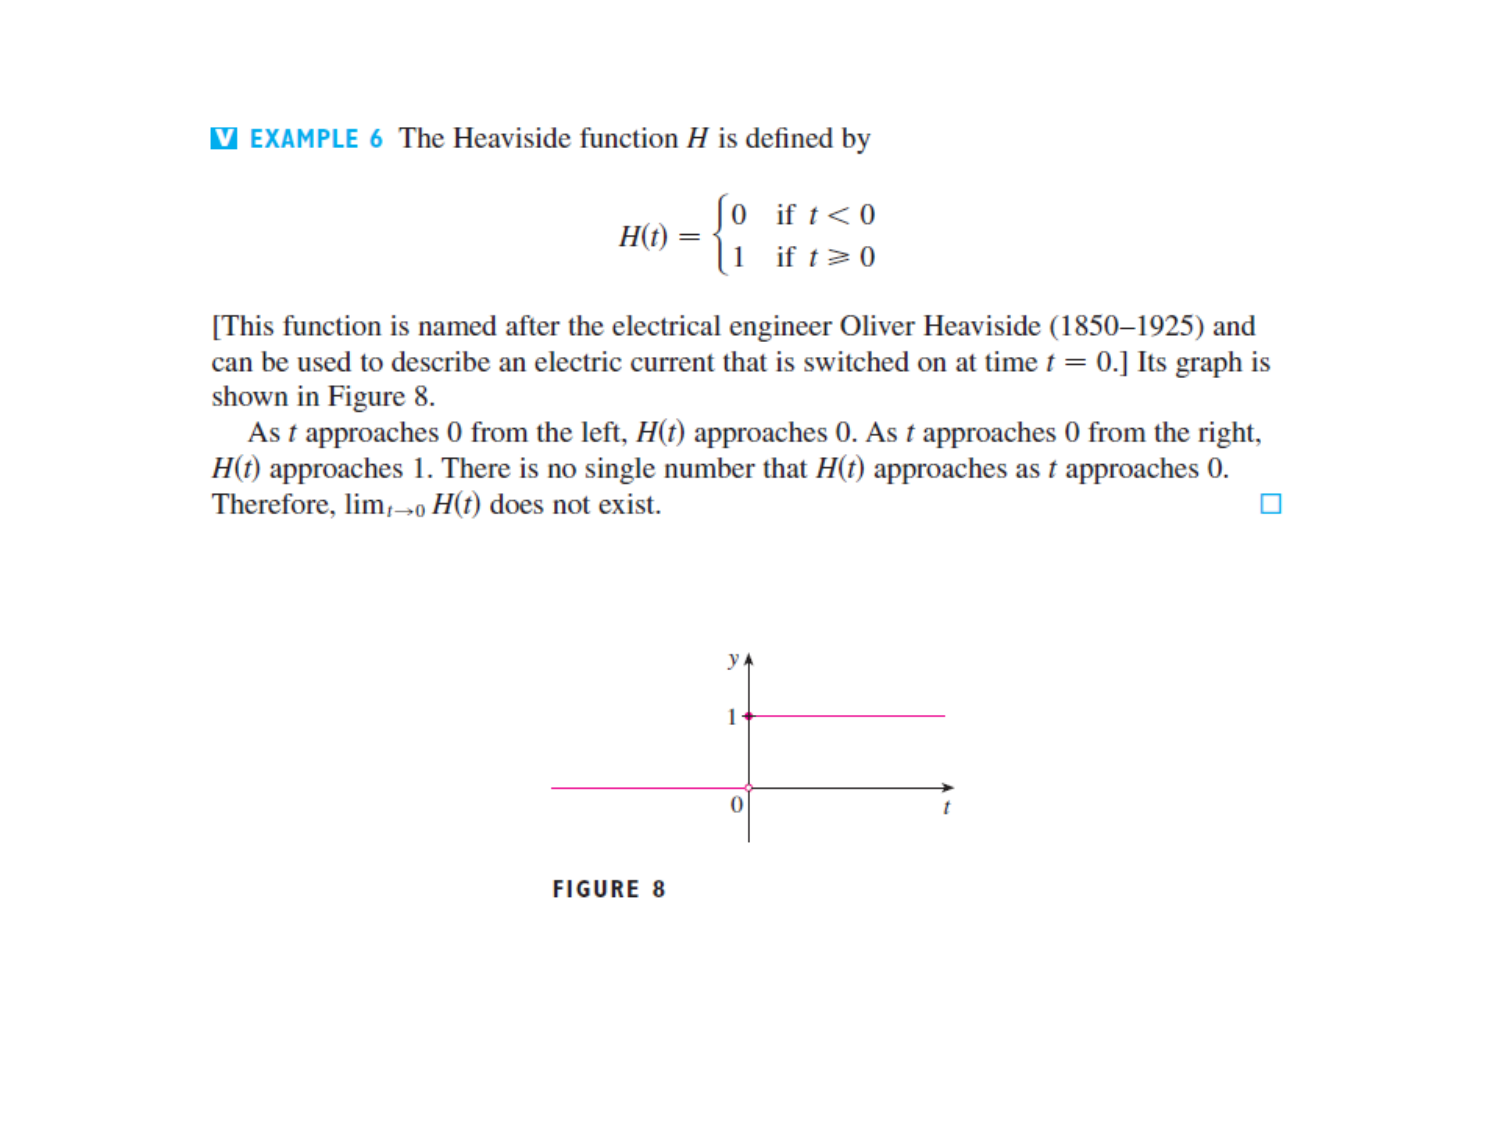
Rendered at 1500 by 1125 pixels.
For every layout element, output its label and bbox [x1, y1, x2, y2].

picture [188, 112, 1312, 537]
picture [527, 612, 973, 918]
